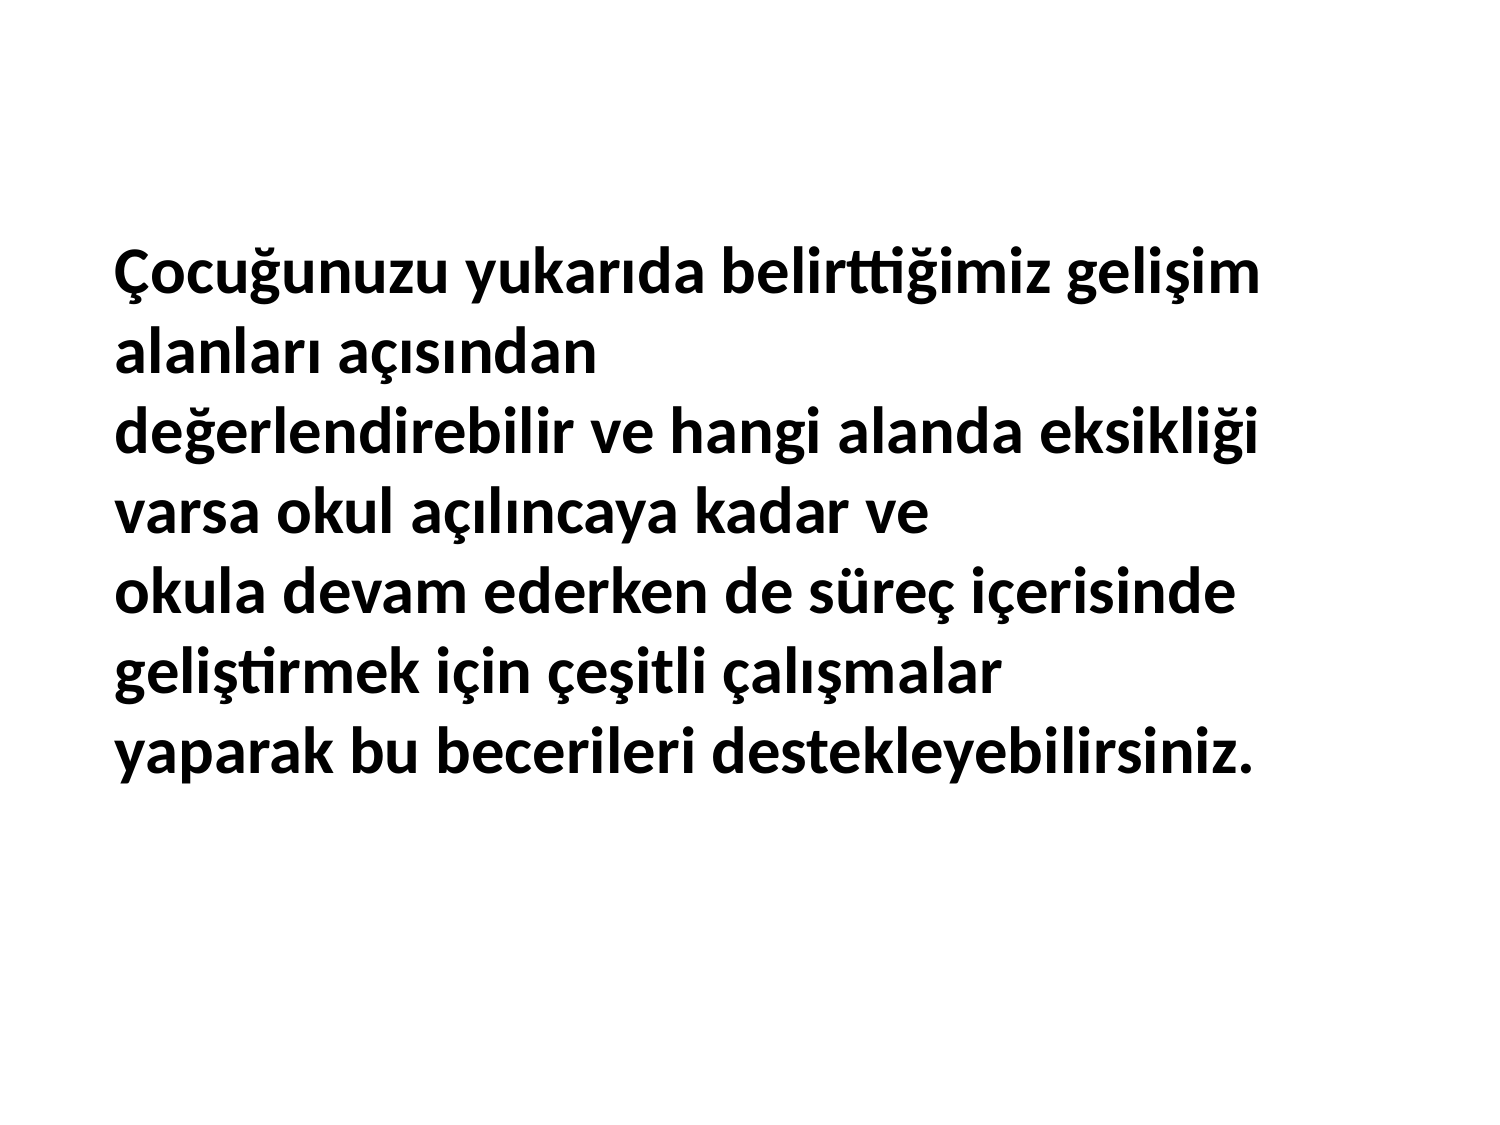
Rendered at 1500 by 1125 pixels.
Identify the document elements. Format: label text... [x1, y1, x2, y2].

text_box Çocuğunuzu yukarıda belirttiğimiz gelişim alanları açısından değerlendirebilir ve hangi alanda eksikliği varsa okul açılıncaya kadar ve okula devam ederken de süreç içerisinde geliştirmek için çeşitli çalışmalar yaparak bu becerileri destekleyebilirsiniz. [100, 219, 1412, 795]
